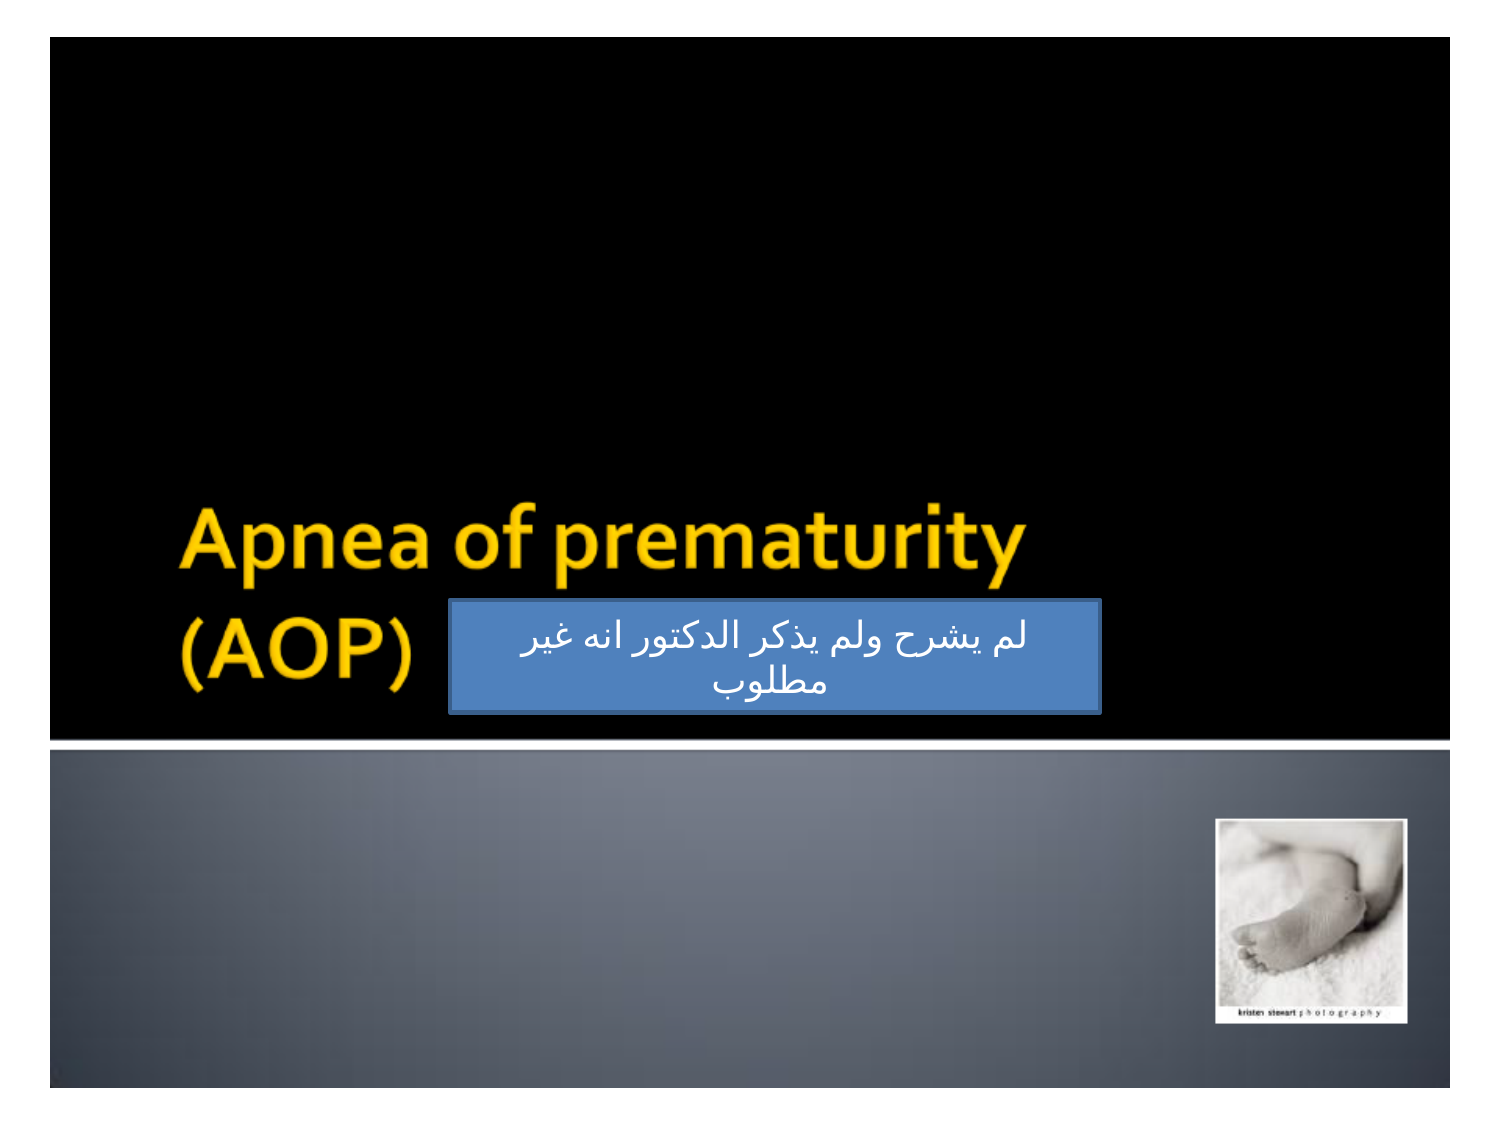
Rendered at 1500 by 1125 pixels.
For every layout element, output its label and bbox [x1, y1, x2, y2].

picture [49, 37, 1451, 1088]
